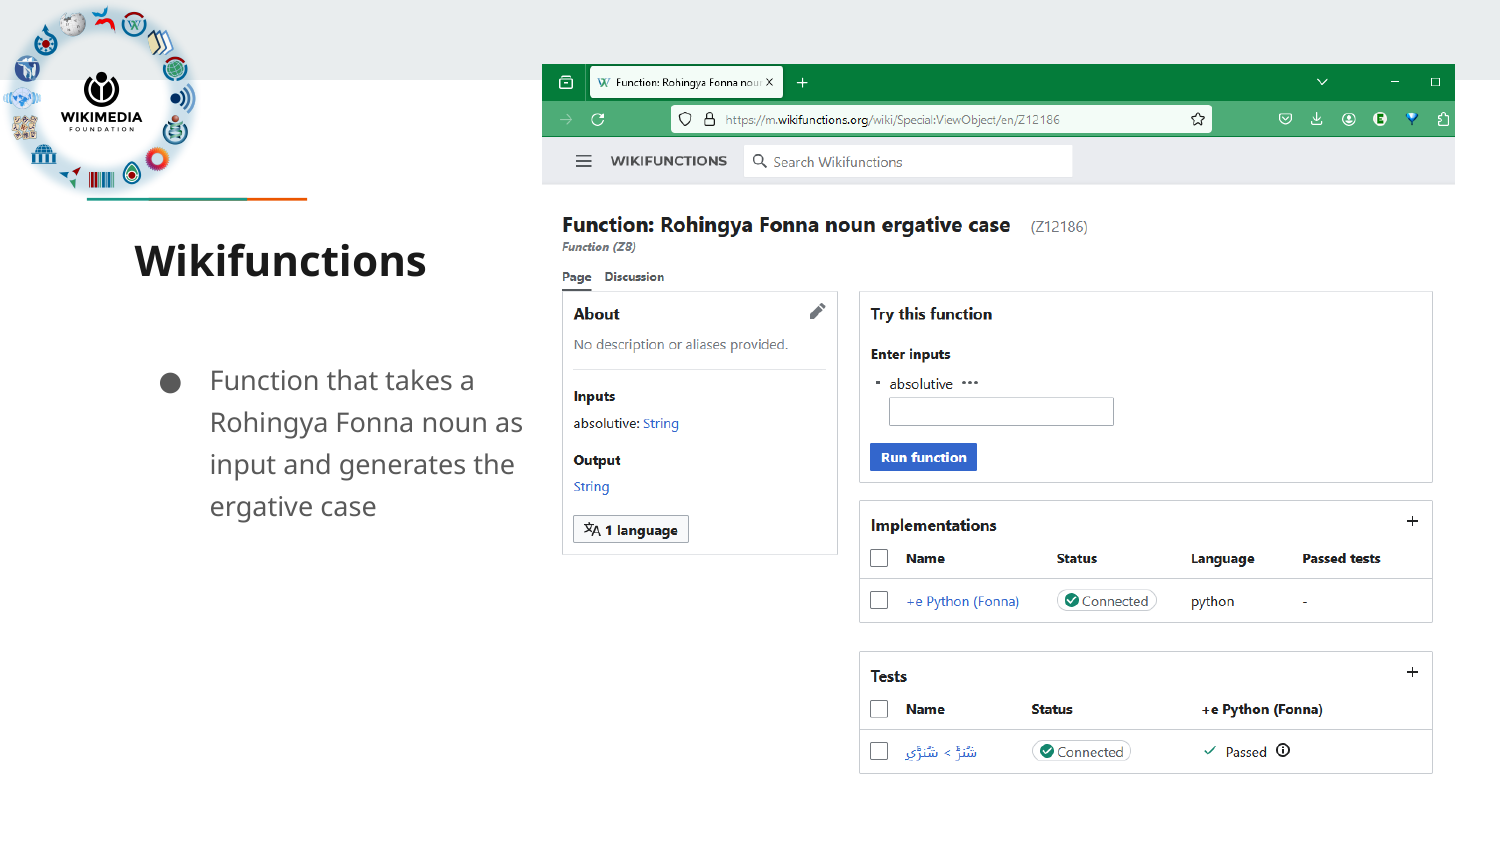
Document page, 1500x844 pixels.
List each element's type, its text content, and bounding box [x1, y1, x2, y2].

picture [542, 64, 1455, 803]
list Function that takes a Rohingya Fonna noun as input and generates the ergative case [119, 341, 536, 785]
title Wikifunctions [119, 216, 536, 305]
picture [0, 0, 204, 204]
